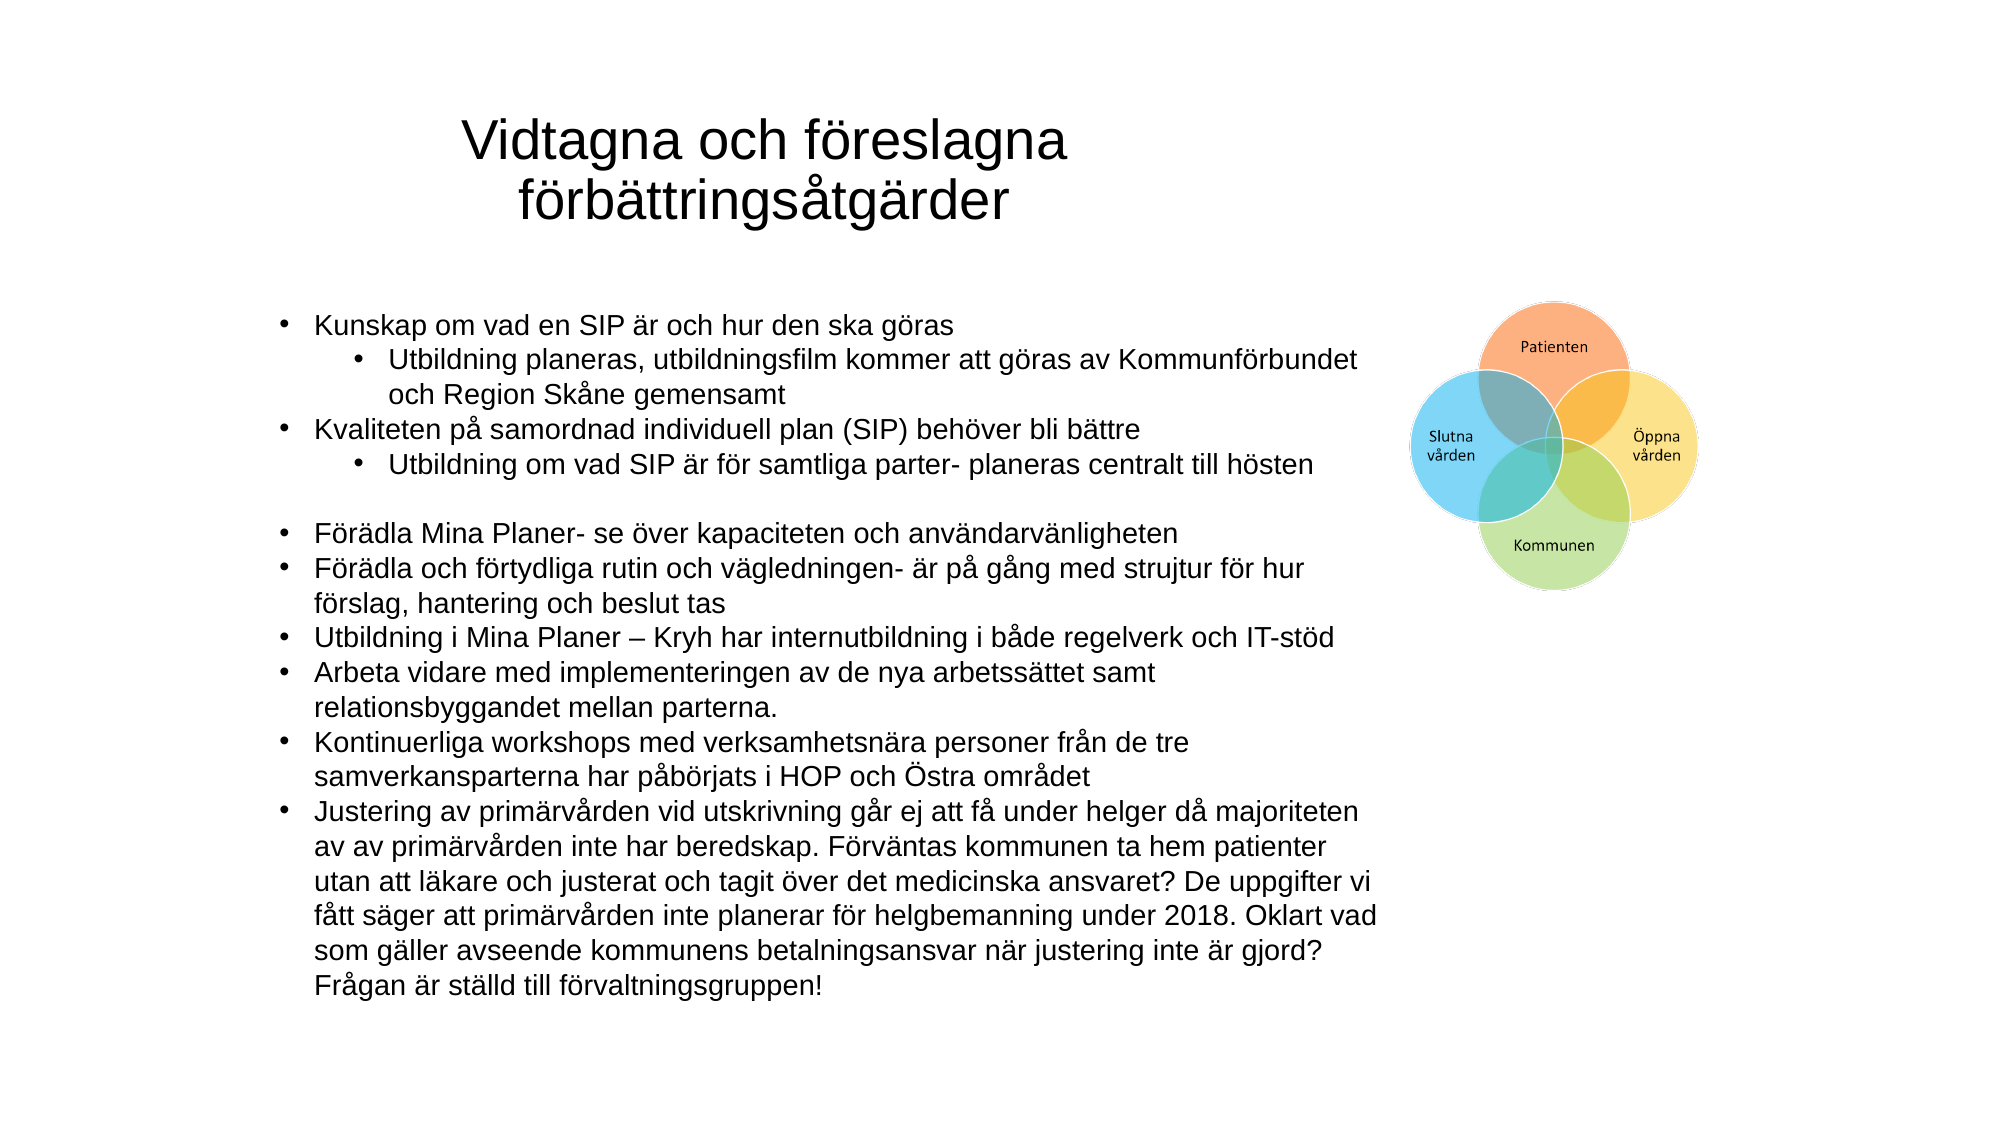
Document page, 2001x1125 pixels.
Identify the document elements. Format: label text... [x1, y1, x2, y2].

picture [1350, 299, 1758, 593]
title Vidtagna och föreslagna förbättringsåtgärder [198, 62, 1330, 280]
list Kunskap om vad en SIP är och hur den ska göras Utbildning planeras, utbildningsfilm kommer att göras av Kommunförbundet och Region Skåne gemensamt Kvaliteten på samordnad individuell plan (SIP) behöver bli bättre Utbildning om vad SIP är för samtliga parter- planeras centralt till hösten Förädla Mina Planer- se över kapaciteten och användarvänligheten Förädla och förtydliga rutin och vägledningen- är på gång med strujtur för hur förslag, hantering och beslut tas Utbildning i Mina Planer – Kryh har internutbildning i både regelverk och IT-stöd Arbeta vidare med implementeringen av de nya arbetssättet samt relationsbyggandet mellan parterna. Kontinuerliga workshops med verksamhetsnära personer från de tre samverkansparterna har påbörjats i HOP och Östra området Justering av primärvården vid utskrivning går ej att få under helger då majoriteten av av primärvården inte har beredskap. Förväntas kommunen ta hem patienter utan att läkare och justerat och tagit över det medicinska ansvaret? De uppgifter vi fått säger att primärvården inte planerar för helgbemanning under 2018. Oklart vad som gäller avseende kommunens betalningsansvar när justering inte är gjord? Frågan är ställd till förvaltningsgruppen! [264, 298, 1395, 1013]
